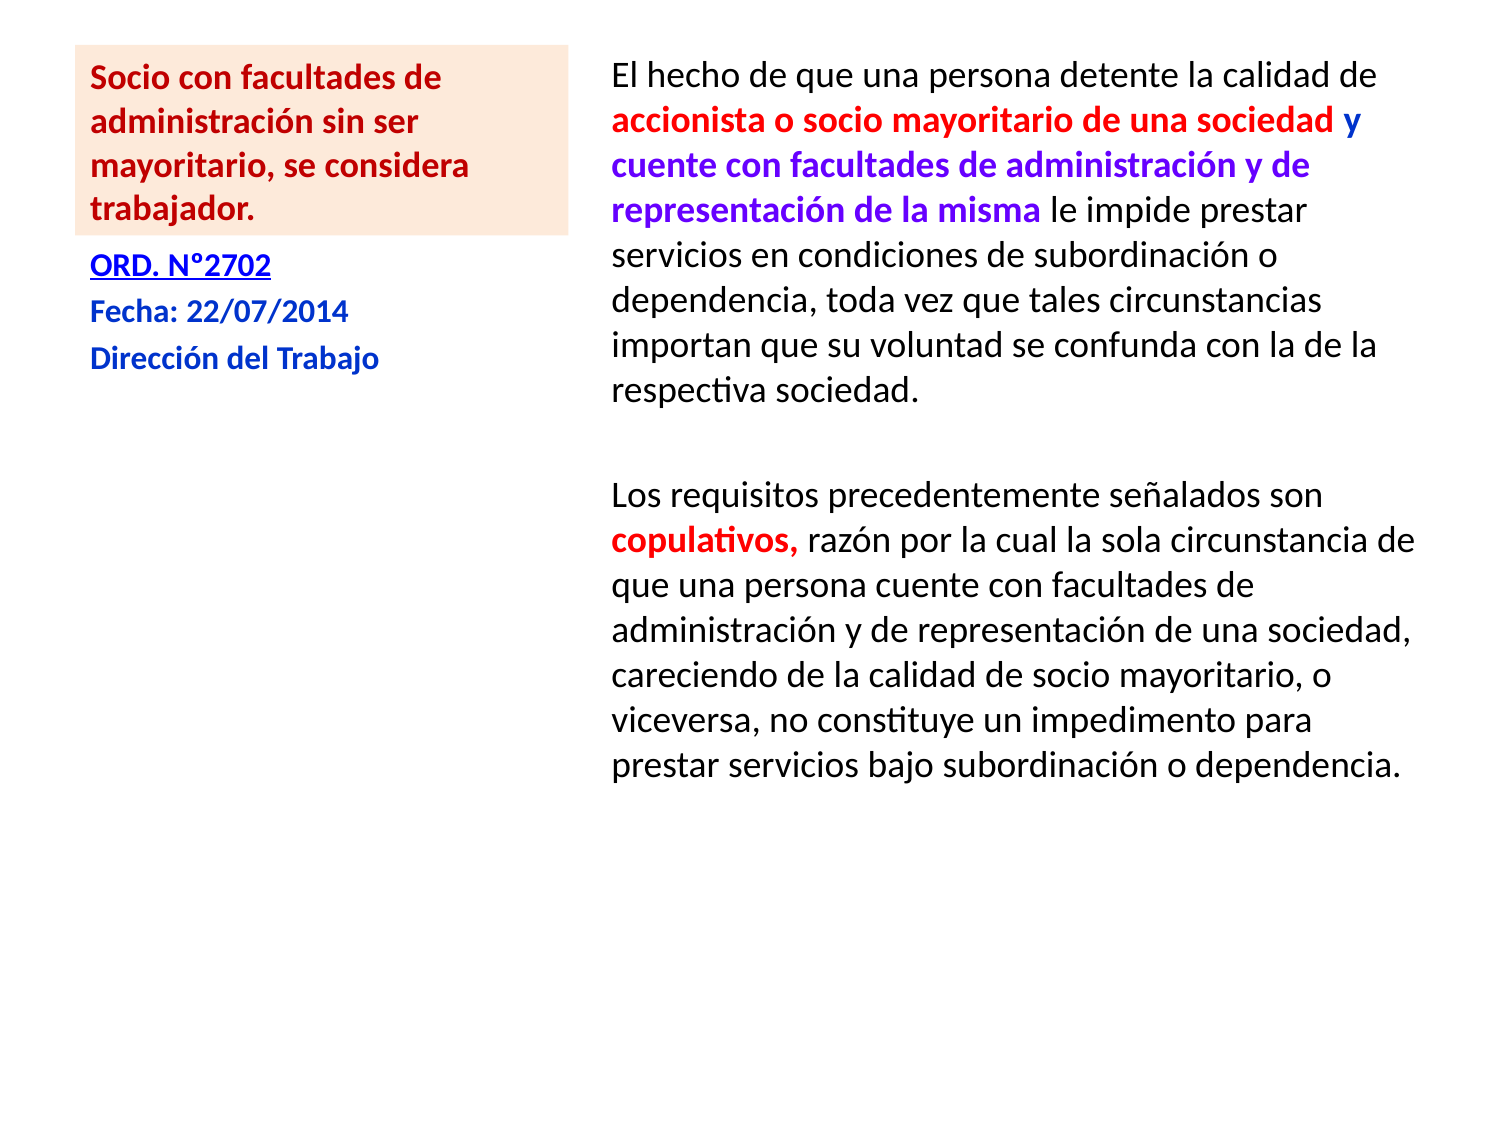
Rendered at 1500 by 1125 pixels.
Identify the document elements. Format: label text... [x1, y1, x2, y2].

list El hecho de que una persona detente la calidad de accionista o socio mayoritario de una sociedad y cuente con facultades de administración y de representación de la misma le impide prestar servicios en condiciones de subordinación o dependencia, toda vez que tales circunstancias importan que su voluntad se confunda con la de la respectiva sociedad. Los requisitos precedentemente señalados son copulativos, razón por la cual la sola circunstancia de que una persona cuente con facultades de administración y de representación de una sociedad, careciendo de la calidad de socio mayoritario, o viceversa, no constituye un impedimento para prestar servicios bajo subordinación o dependencia. [596, 42, 1435, 1003]
list ORD. Nº2702 Fecha: 22/07/2014 Dirección del Trabajo [75, 235, 569, 457]
title Socio con facultades de administración sin ser mayoritario, se considera trabajador. [75, 44, 569, 235]
